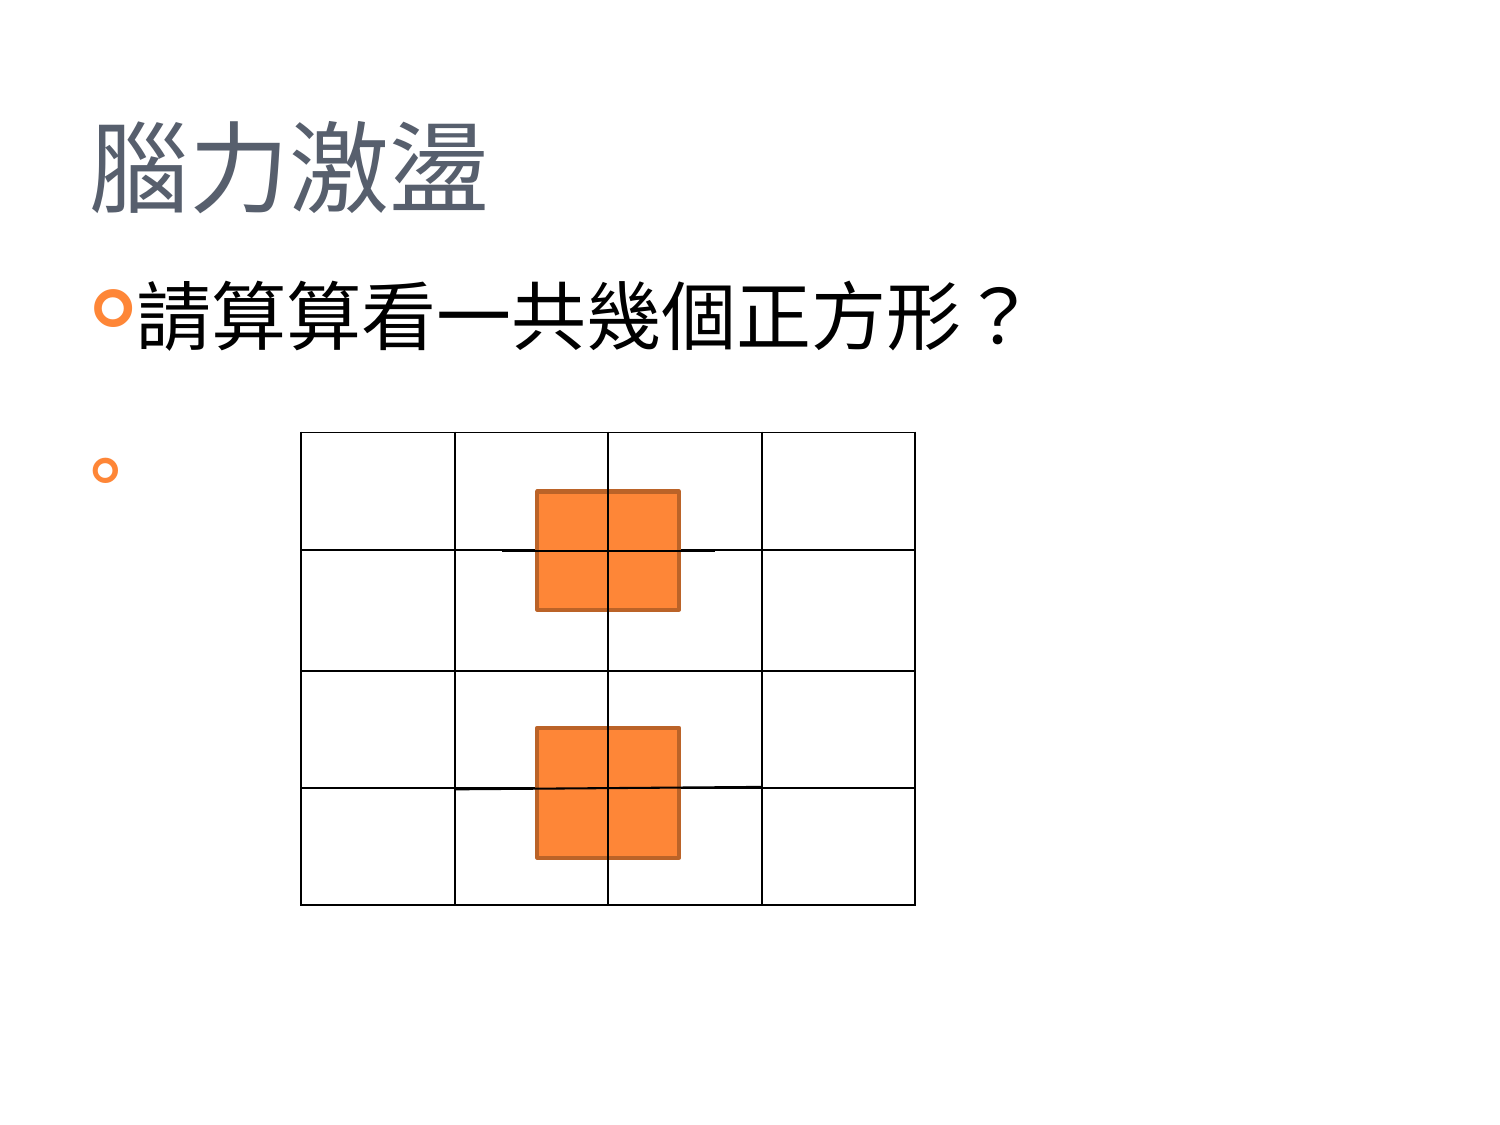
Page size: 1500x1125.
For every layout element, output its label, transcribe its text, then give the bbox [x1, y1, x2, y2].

table_header [456, 433, 607, 549]
table_cell [763, 551, 914, 670]
text_box [535, 560, 601, 612]
text_box [614, 799, 681, 860]
table_header [763, 433, 914, 549]
table_cell [302, 789, 454, 904]
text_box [454, 786, 763, 790]
text_box [535, 799, 601, 860]
table_header [302, 433, 454, 549]
text_box [535, 726, 601, 783]
list 請算算看一共幾個正方形？ [75, 262, 1300, 1062]
title 腦力激盪 [75, 45, 1300, 233]
text_box [535, 489, 601, 547]
table_cell [302, 551, 454, 670]
text_box [614, 560, 681, 612]
table_header [609, 433, 761, 549]
table_cell [456, 799, 607, 904]
table_cell [763, 789, 914, 904]
table_cell [614, 551, 761, 670]
table_cell [763, 672, 914, 787]
table_cell [456, 551, 601, 670]
table_cell [302, 672, 454, 787]
table_cell [609, 798, 761, 904]
text_box [614, 726, 681, 783]
table_cell [614, 672, 761, 784]
text_box [614, 489, 681, 547]
table_cell [456, 672, 601, 783]
